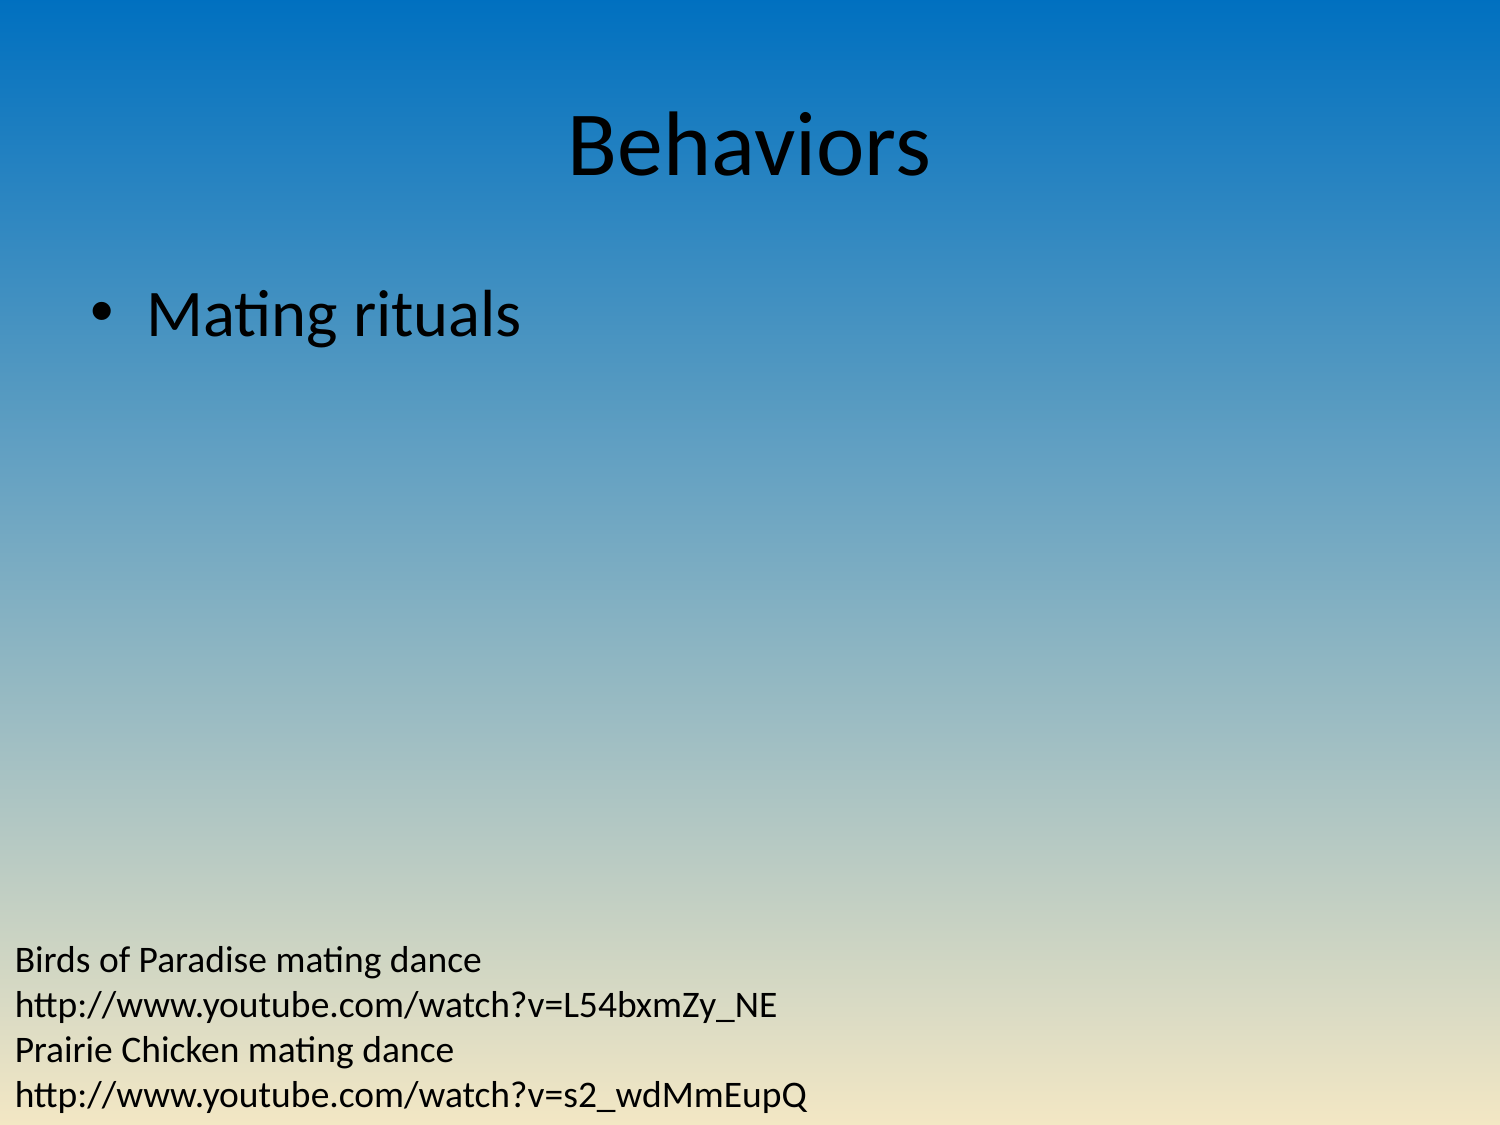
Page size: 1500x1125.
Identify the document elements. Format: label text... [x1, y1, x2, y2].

title Behaviors [75, 45, 1425, 233]
list Mating rituals [75, 262, 1425, 538]
text_box Birds of Paradise mating dance http://www.youtube.com/watch?v=L54bxmZy_NE Prairie Chicken mating dance http://www.youtube.com/watch?v=s2_wdMmEupQ [0, 928, 875, 1123]
